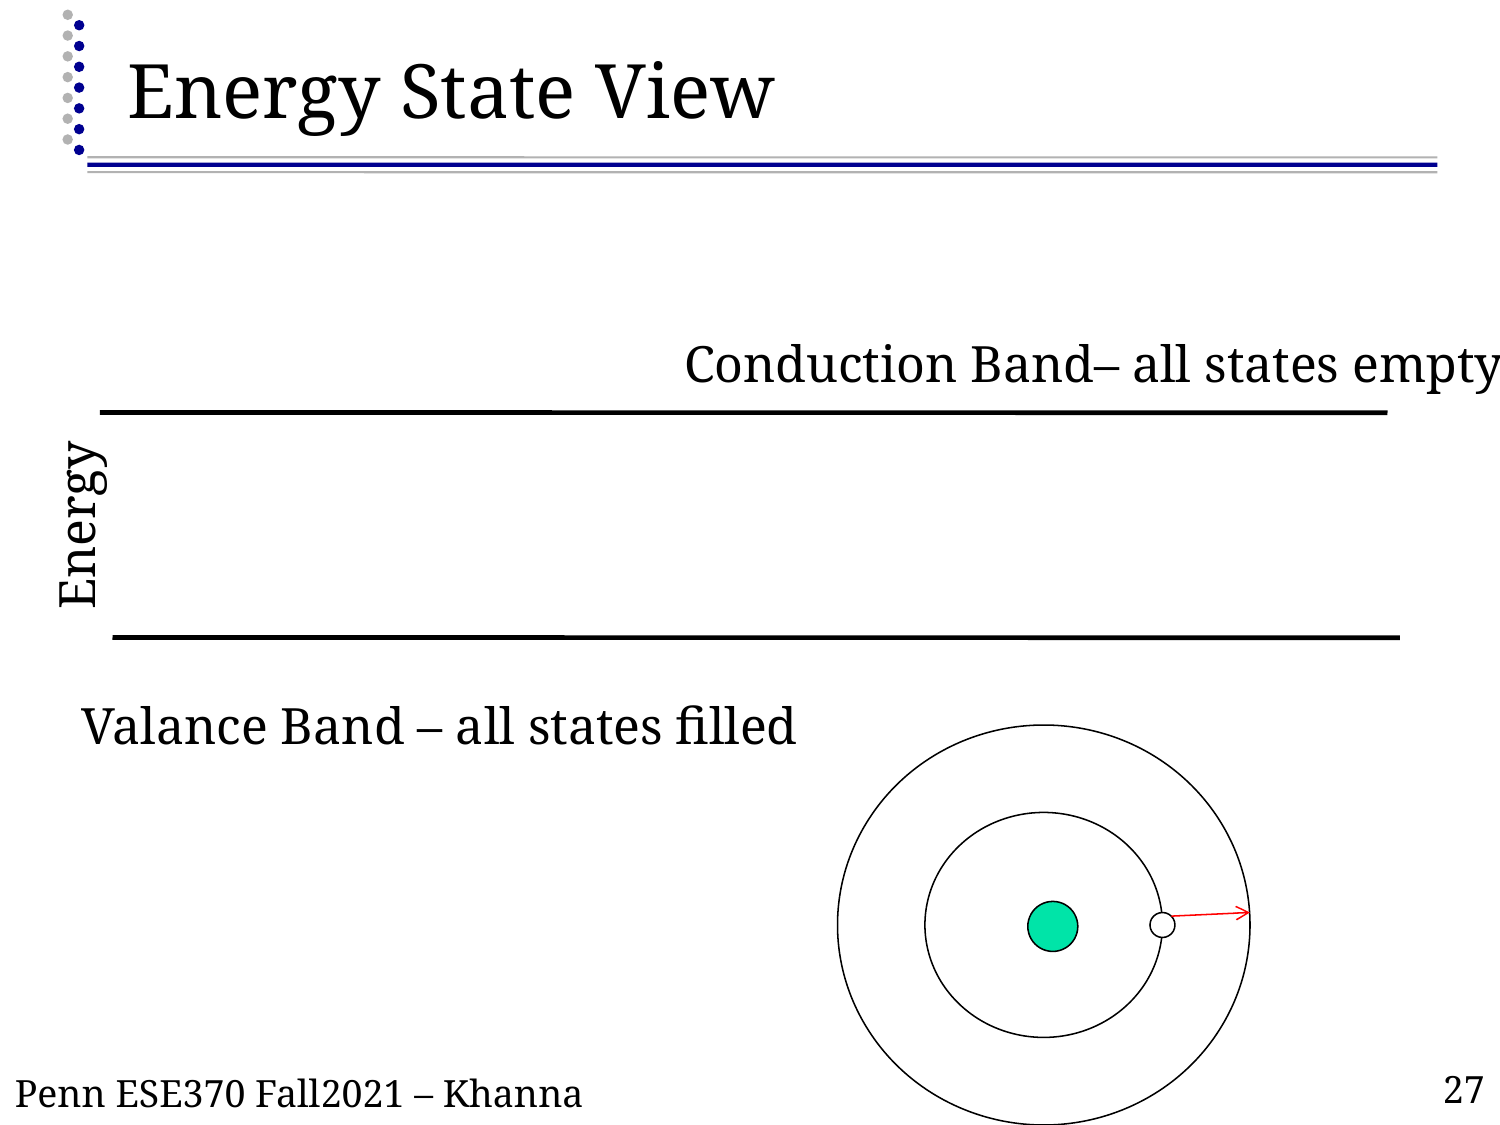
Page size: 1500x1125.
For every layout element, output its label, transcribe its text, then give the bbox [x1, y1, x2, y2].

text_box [837, 724, 1251, 1125]
slide_number 27 [1254, 1050, 1500, 1125]
text_box Penn ESE370 Fall2021 – Khanna [0, 1062, 700, 1125]
title Energy State View [112, 16, 1391, 142]
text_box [37, 324, 1451, 764]
